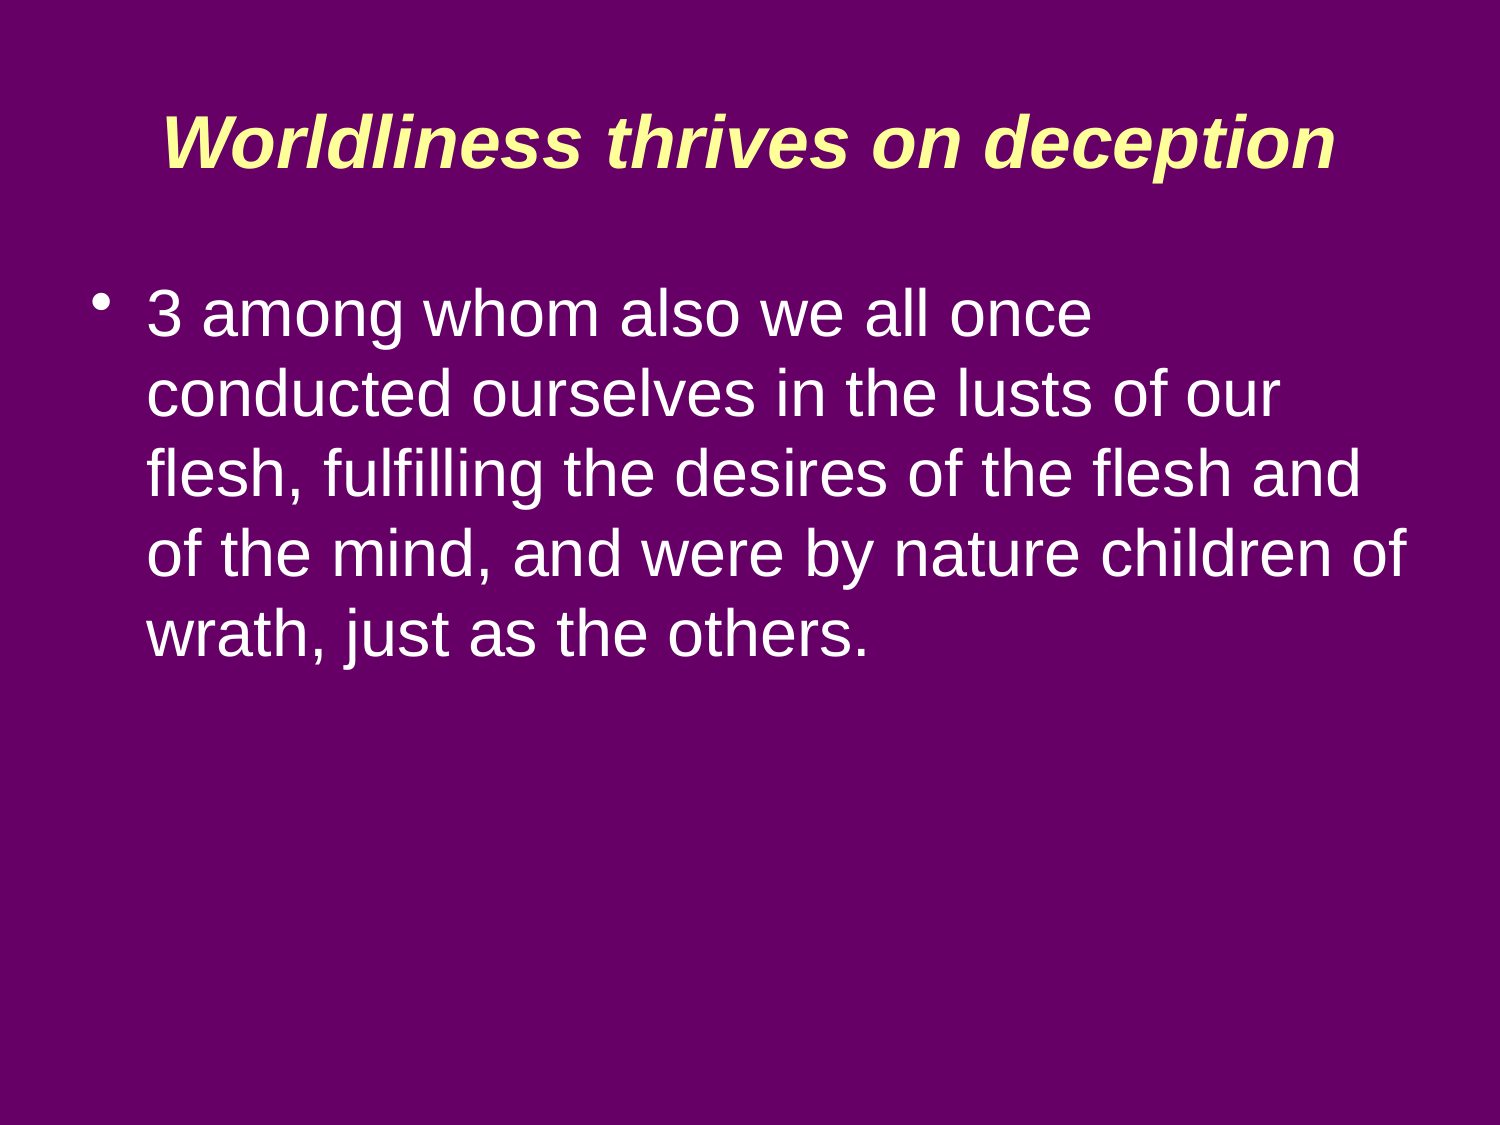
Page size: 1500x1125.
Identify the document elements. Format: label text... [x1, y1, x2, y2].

list 3 among whom also we all once conducted ourselves in the lusts of our flesh, fulfilling the desires of the flesh and of the mind, and were by nature children of wrath, just as the others. [75, 262, 1425, 1005]
title Worldliness thrives on deception [75, 45, 1425, 233]
